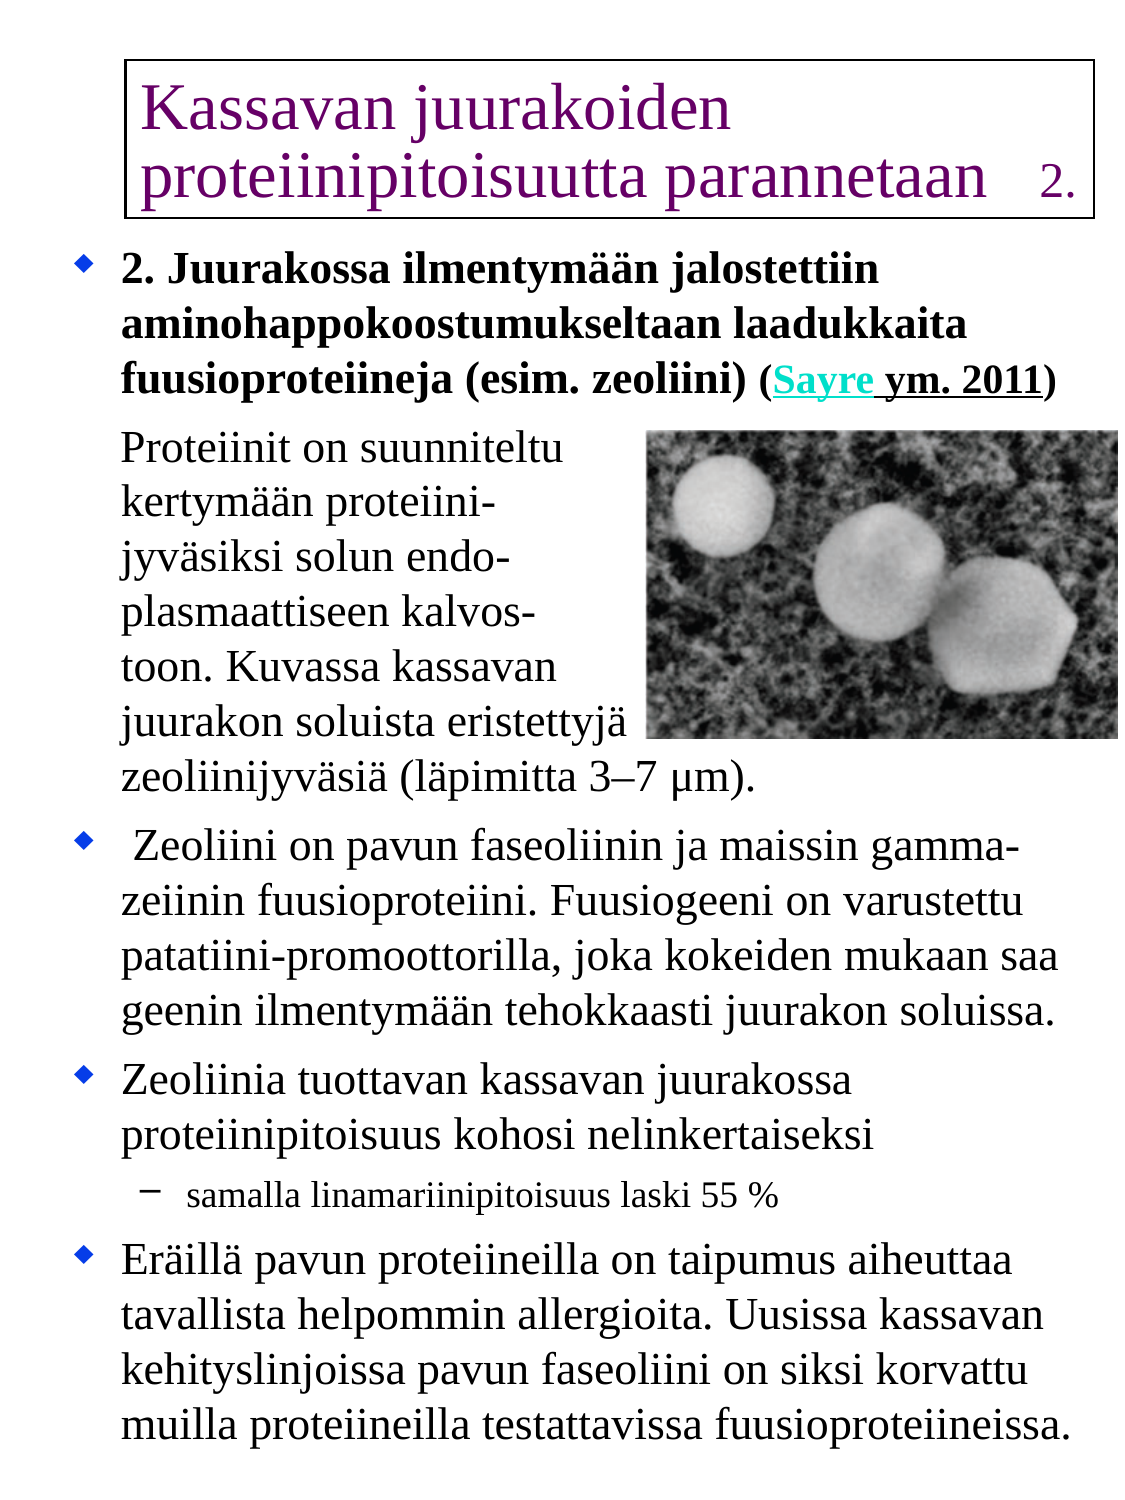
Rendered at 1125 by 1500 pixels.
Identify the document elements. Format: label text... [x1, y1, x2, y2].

picture [645, 430, 1118, 739]
list 2. Juurakossa ilmentymään jalostettiin aminohappokoostumukseltaan laadukkaita fuusioproteiineja (esim. zeoliini) (Sayre ym. 2011) Proteiinit on suunniteltu kertymään proteiini- jyväsiksi solun endo- plasmaattiseen kalvos- toon. Kuvassa kassavan juurakon soluista eristettyjä zeoliinijyväsiä (läpimitta 3–7 μm). Zeoliini on pavun faseoliinin ja maissin gamma-zeiinin fuusioproteiini. Fuusiogeeni on varustettu patatiini-promoottorilla, joka kokeiden mukaan saa geenin ilmentymään tehokkaasti juurakon soluissa. Zeoliinia tuottavan kassavan juurakossa proteiinipitoisuus kohosi nelinkertaiseksi samalla linamariinipitoisuus laski 55 % Eräillä pavun proteiineilla on taipumus aiheuttaa tavallista helpommin allergioita. Uusissa kassavan kehityslinjoissa pavun faseoliini on siksi korvattu muilla proteiineilla testattavissa fuusioproteiineissa. [49, 229, 1125, 1389]
title Kassavan juurakoiden proteiinipitoisuutta parannetaan 2. [124, 59, 1095, 219]
